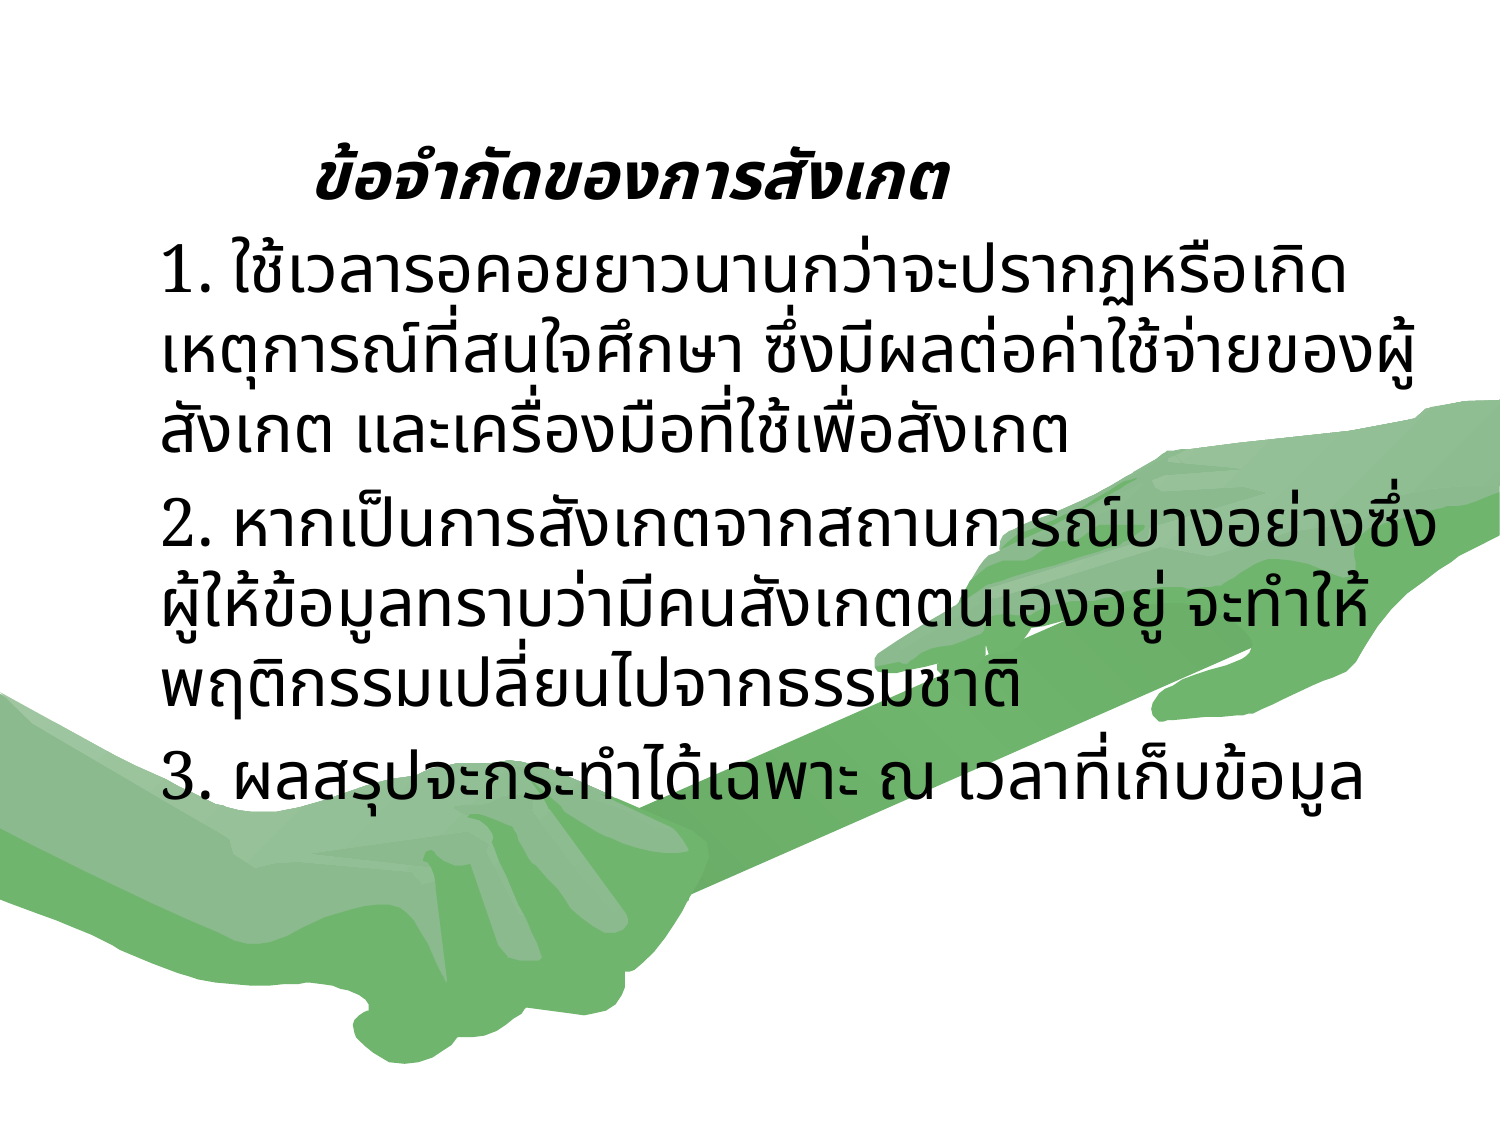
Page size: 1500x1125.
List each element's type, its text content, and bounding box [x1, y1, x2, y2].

list ข้อจำกัดของการสังเกต 1. ใช้เวลารอคอยยาวนานกว่าจะปรากฏหรือเกิดเหตุการณ์ที่สนใจศึกษา ซึ่งมีผลต่อค่าใช้จ่ายของผู้สังเกต และเครื่องมือที่ใช้เพื่อสังเกต 2. หากเป็นการสังเกตจากสถานการณ์บางอย่างซึ่งผู้ให้ข้อมูลทราบว่ามีคนสังเกตตนเองอยู่ จะทำให้พฤติกรรมเปลี่ยนไปจากธรรมชาติ 3. ผลสรุปจะกระทำได้เฉพาะ ณ เวลาที่เก็บข้อมูล [88, 125, 1466, 929]
